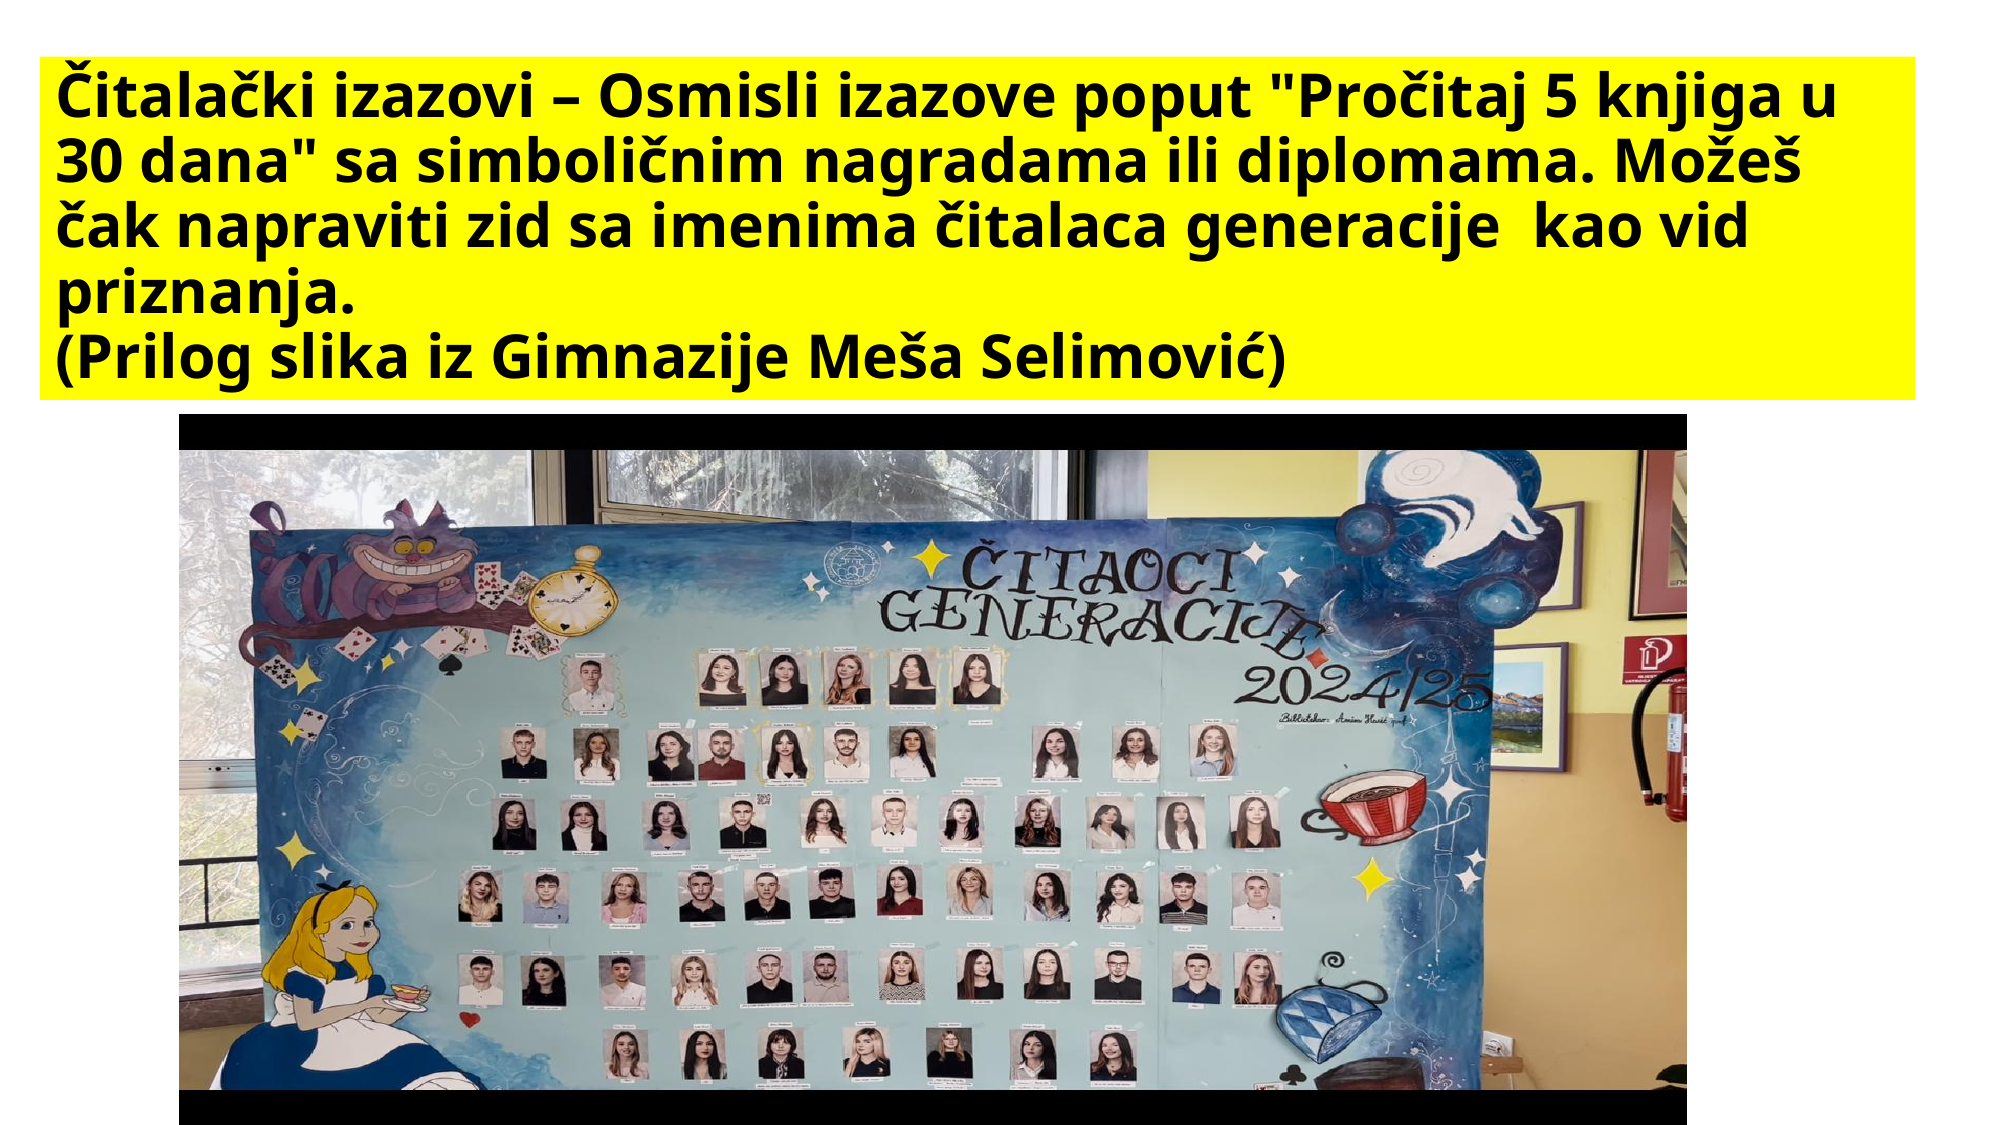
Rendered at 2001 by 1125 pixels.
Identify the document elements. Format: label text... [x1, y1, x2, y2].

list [179, 414, 1687, 1125]
title Čitalački izazovi – Osmisli izazove poput "Pročitaj 5 knjiga u 30 dana" sa simboličnim nagradama ili diplomama. Možeš čak napraviti zid sa imenima čitalaca generacije kao vid priznanja. (Prilog slika iz Gimnazije Meša Selimović) [40, 56, 1916, 400]
